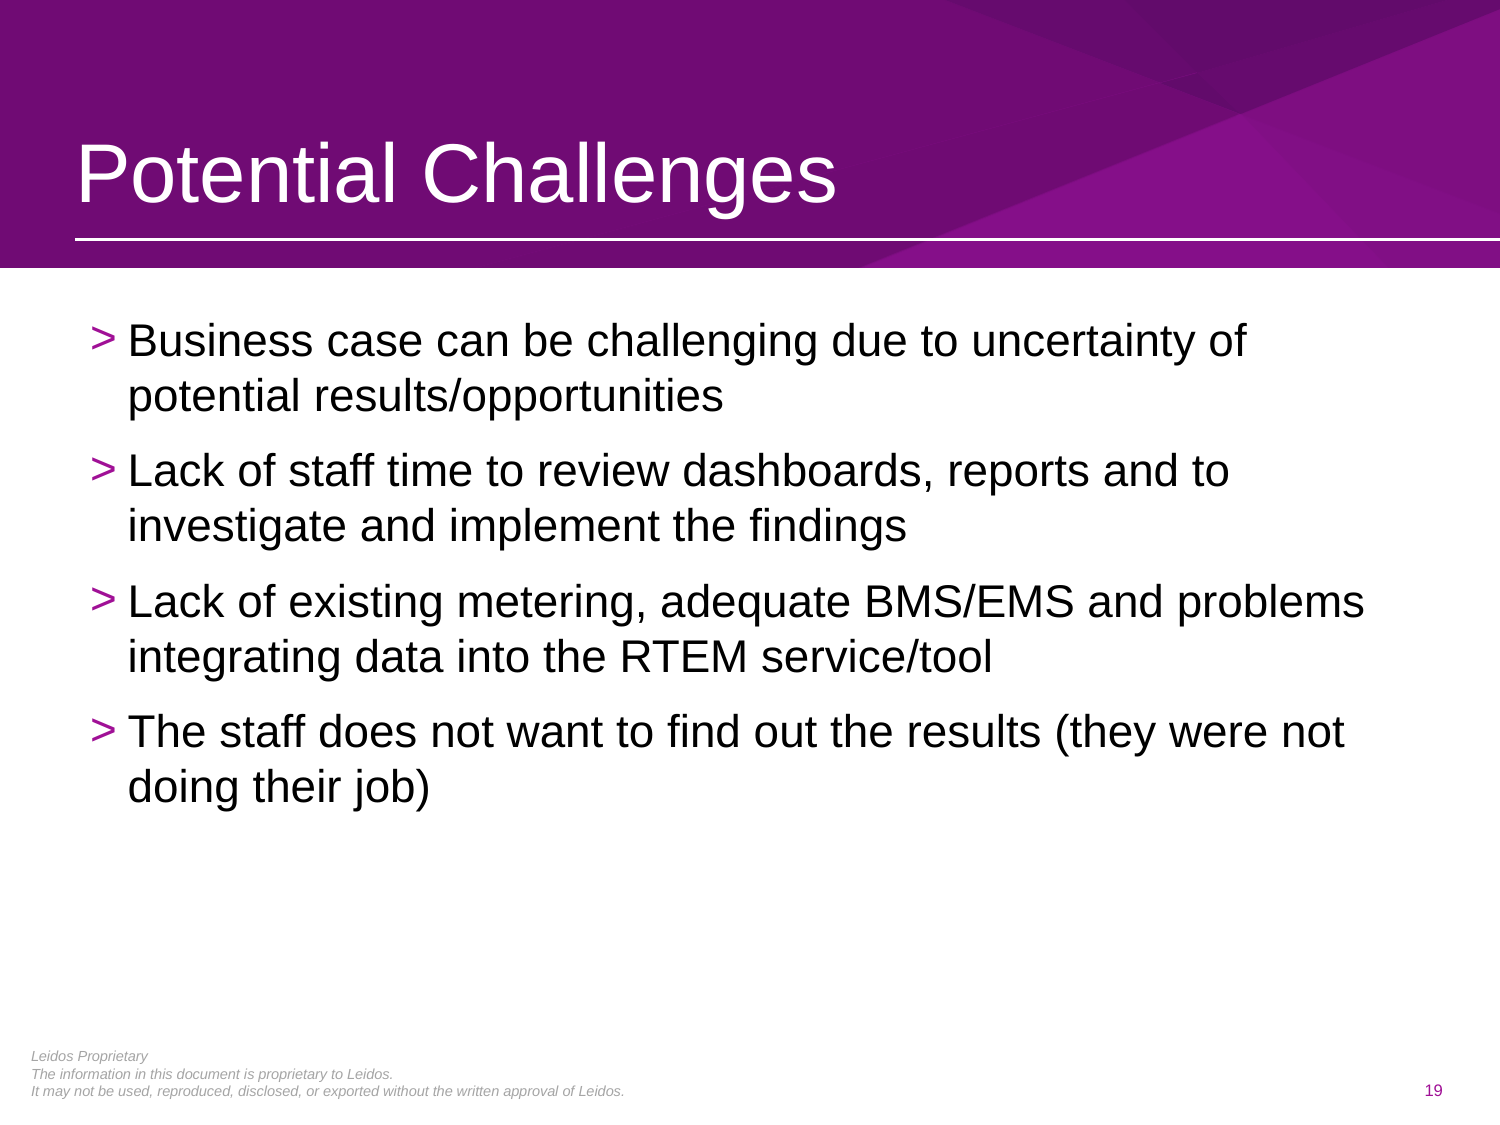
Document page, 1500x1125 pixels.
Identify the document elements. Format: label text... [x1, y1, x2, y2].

picture [0, 0, 1500, 268]
title Potential Challenges [75, 34, 1425, 229]
list Business case can be challenging due to uncertainty of potential results/opportunities Lack of staff time to review dashboards, reports and to investigate and implement the findings Lack of existing metering, adequate BMS/EMS and problems integrating data into the RTEM service/tool The staff does not want to find out the results (they were not doing their job) [75, 302, 1427, 1060]
